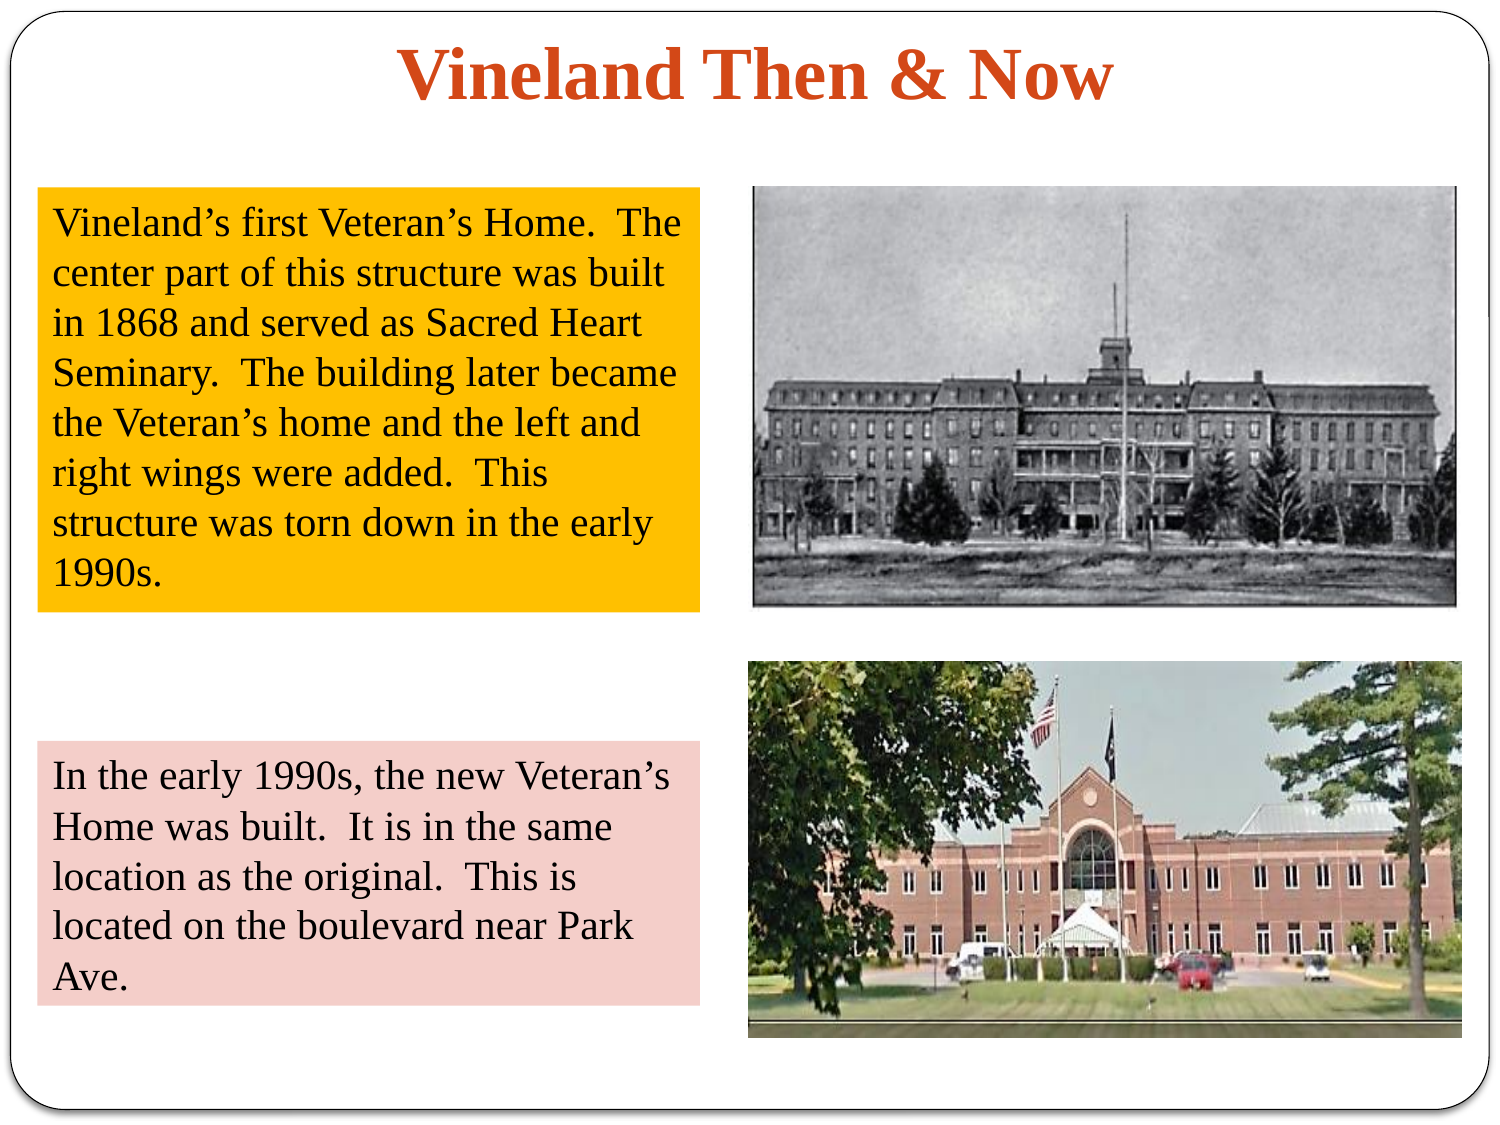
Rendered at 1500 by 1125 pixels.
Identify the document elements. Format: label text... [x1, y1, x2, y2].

picture [748, 186, 1462, 612]
list Vineland’s first Veteran’s Home. The center part of this structure was built in 1868 and served as Sacred Heart Seminary. The building later became the Veteran’s home and the left and right wings were added. This structure was torn down in the early 1990s. [37, 187, 700, 613]
text_box In the early 1990s, the new Veteran’s Home was built. It is in the same location as the original. This is located on the boulevard near Park Ave. [37, 740, 700, 1006]
picture [748, 661, 1462, 1038]
title Vineland Then & Now [80, 0, 1431, 130]
